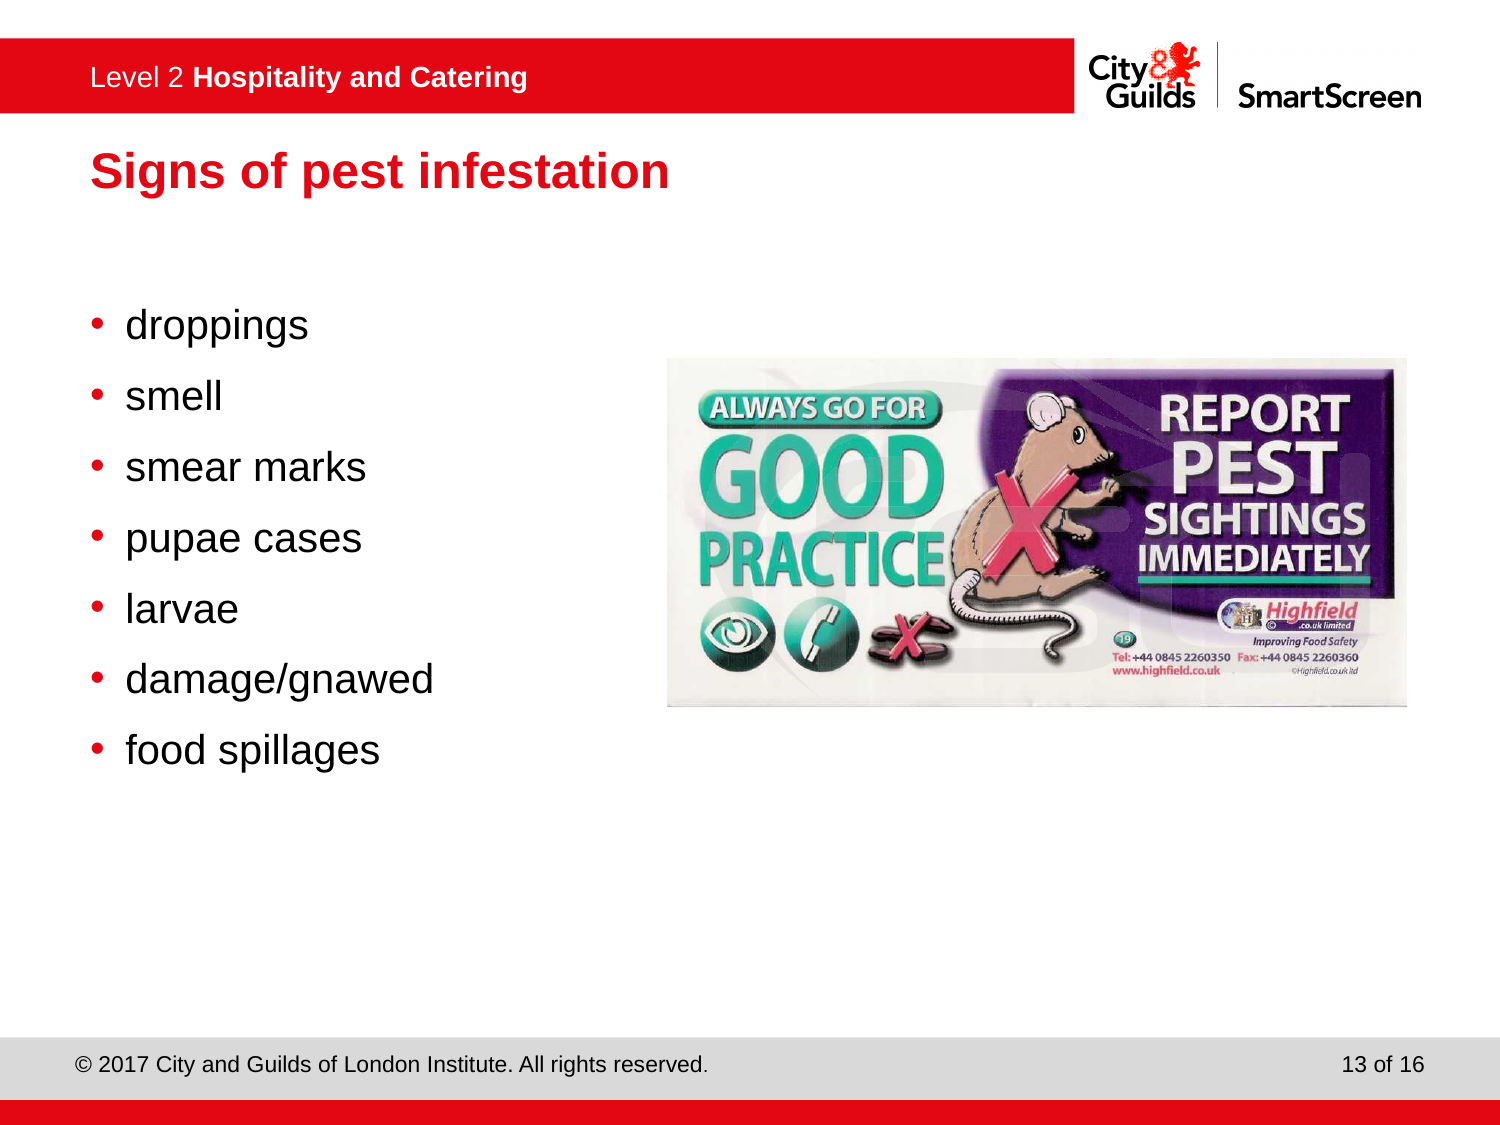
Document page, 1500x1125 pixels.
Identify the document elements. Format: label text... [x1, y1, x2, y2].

list droppings smell smear marks pupae cases larvae damage/gnawed food spillages [74, 290, 1426, 1006]
picture [1089, 42, 1421, 108]
title Signs of pest infestation [74, 137, 1424, 201]
picture [667, 162, 1408, 903]
